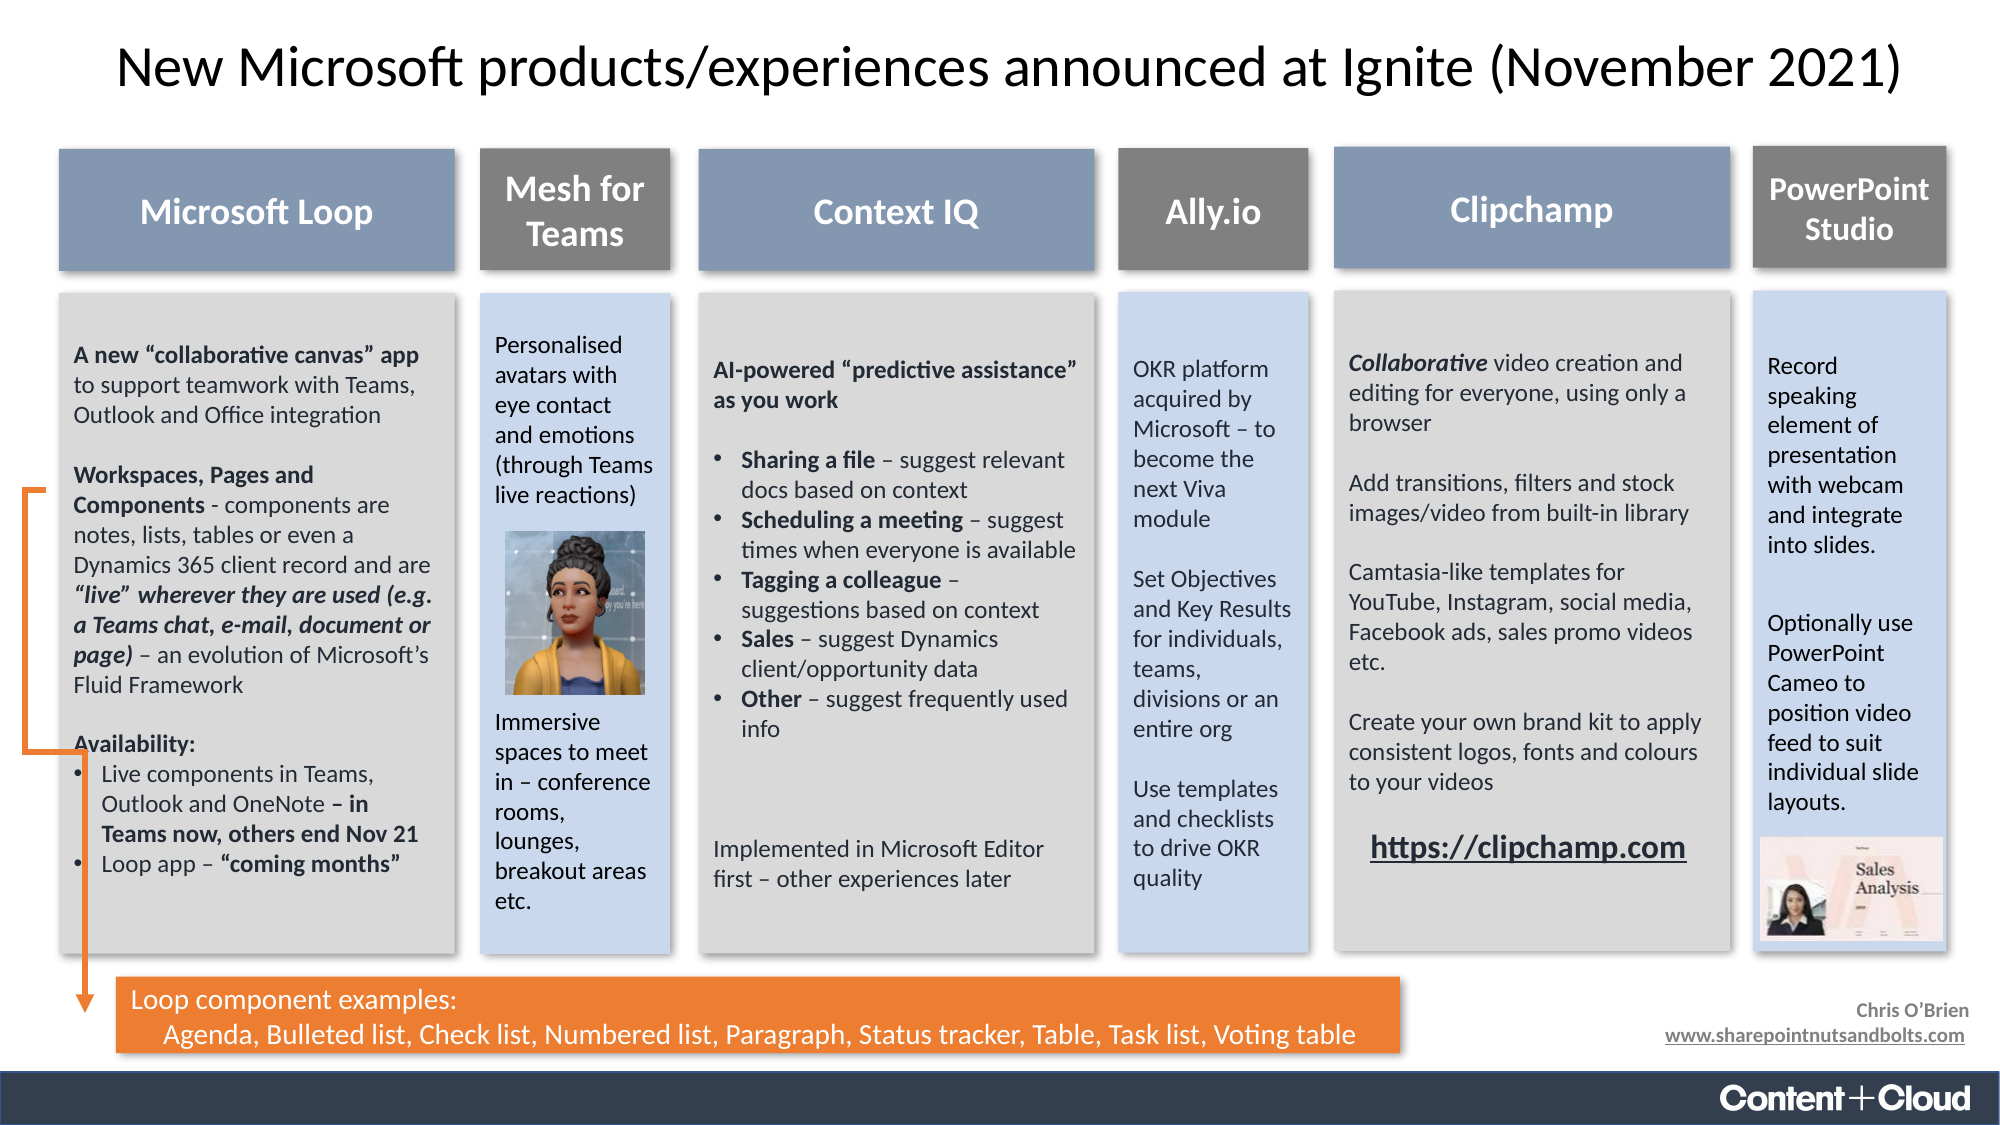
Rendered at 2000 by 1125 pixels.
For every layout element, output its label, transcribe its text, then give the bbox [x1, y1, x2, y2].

text_box Context IQ [697, 148, 1096, 272]
text_box [0, 1071, 2000, 1125]
text_box Mesh for Teams [479, 147, 671, 271]
picture [1760, 836, 1943, 942]
text_box Chris O’Brien www.sharepointnutsandbolts.com [1603, 996, 2000, 1070]
text_box Loop component examples: Agenda, Bulleted list, Check list, Numbered list, Paragraph, Status tracker, Table, Task list, Voting table [115, 976, 1401, 1054]
text_box OKR platform acquired by Microsoft – to become the next Viva module Set Objectives and Key Results for individuals, teams, divisions or an entire org Use templates and checklists to drive OKR quality [1117, 291, 1309, 954]
text_box Microsoft Loop [58, 148, 456, 272]
text_box New Microsoft products/experiences announced at Ignite (November 2021) [101, 20, 2000, 106]
text_box Collaborative video creation and editing for everyone, using only a browser Add transitions, filters and stock images/video from built-in library Camtasia-like templates for YouTube, Instagram, social media, Facebook ads, sales promo videos etc. Create your own brand kit to apply consistent logos, fonts and colours to your videos https://clipchamp.com [1333, 289, 1731, 952]
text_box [0, 722, 316, 783]
picture [1720, 1083, 1970, 1111]
text_box PowerPoint Studio [1752, 145, 1947, 269]
text_box Record speaking element of presentation with webcam and integrate into slides. Optionally use PowerPoint Cameo to position video feed to suit individual slide layouts. [1752, 290, 1947, 953]
text_box A new “collaborative canvas” app to support teamwork with Teams, Outlook and Office integration Workspaces, Pages and Components - components are notes, lists, tables or even a Dynamics 365 client record and are “live” wherever they are used (e.g. a Teams chat, e-mail, document or page) – an evolution of Microsoft’s Fluid Framework Availability: Live components in Teams, Outlook and OneNote – in Teams now, others end Nov 21 Loop app – “coming months” [58, 292, 456, 955]
text_box Ally.io [1117, 147, 1309, 271]
text_box AI-powered “predictive assistance” as you work Sharing a file – suggest relevant docs based on context Scheduling a meeting – suggest times when everyone is available Tagging a colleague – suggestions based on context Sales – suggest Dynamics client/opportunity data Other – suggest frequently used info Implemented in Microsoft Editor first – other experiences later [697, 292, 1096, 954]
text_box Personalised avatars with eye contact and emotions (through Teams live reactions) Immersive spaces to meet in – conference rooms, lounges, breakout areas etc. [479, 292, 671, 955]
text_box Clipchamp [1333, 145, 1731, 269]
picture [505, 531, 645, 695]
